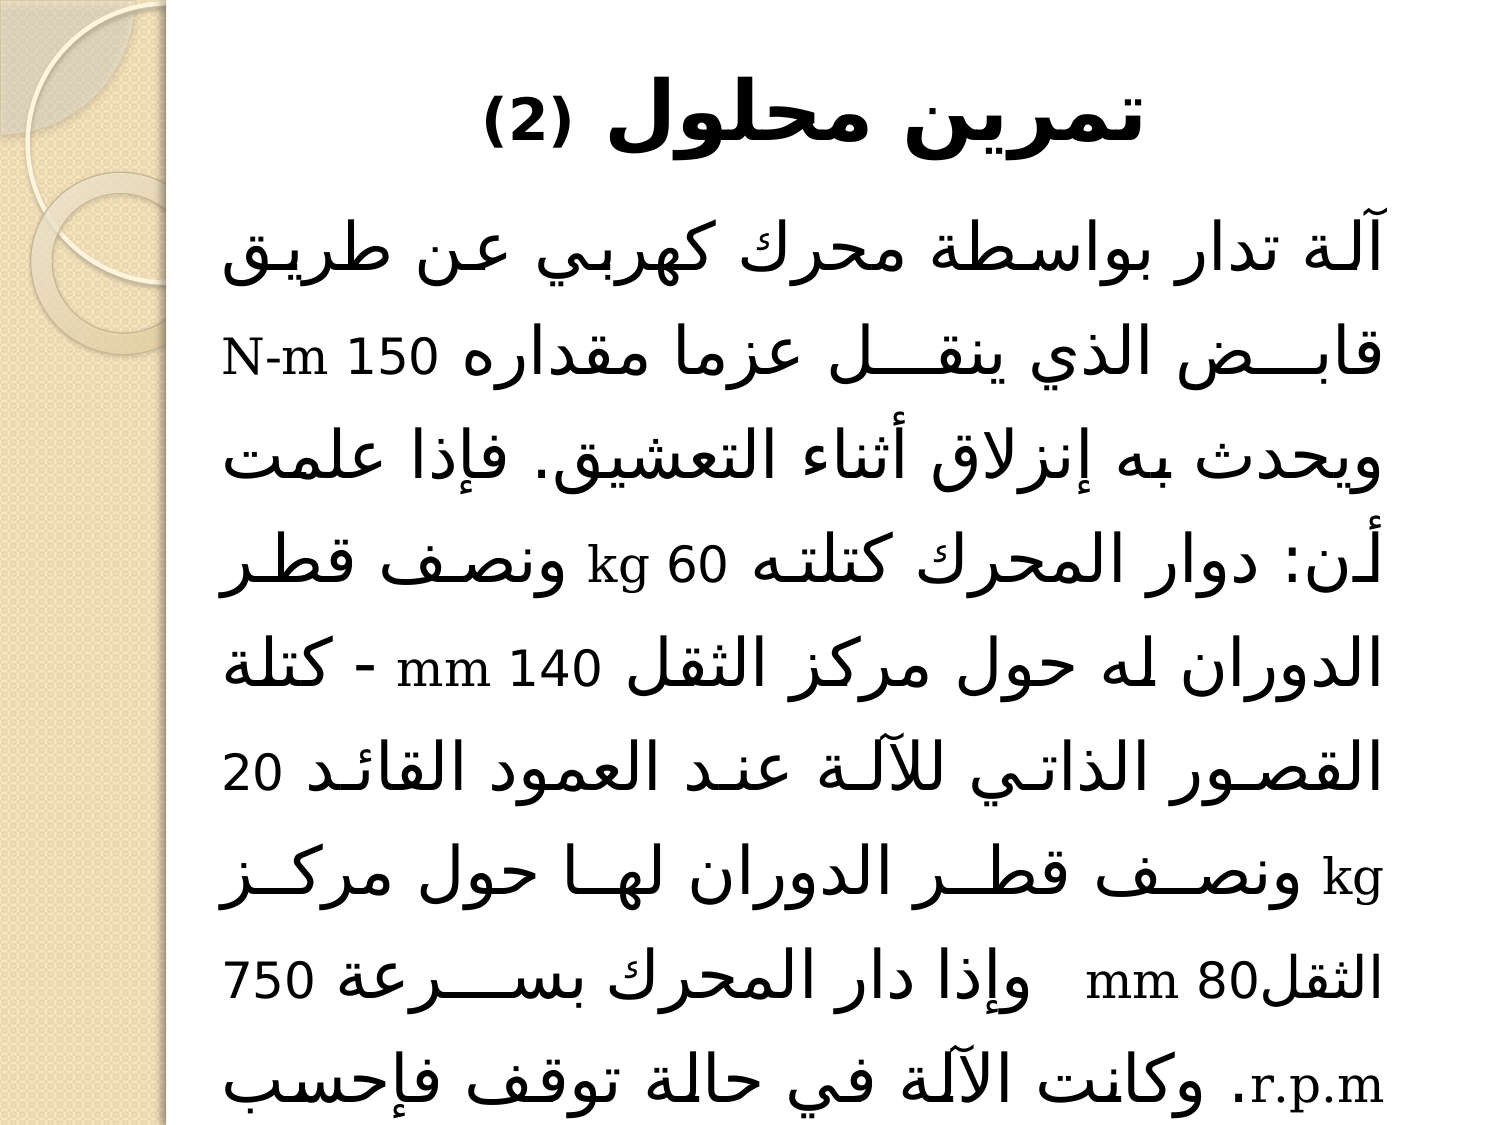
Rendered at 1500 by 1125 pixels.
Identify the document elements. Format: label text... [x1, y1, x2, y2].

title تمرين محلول (2) [235, 54, 1466, 172]
text_box آلة تدار بواسطة محرك كهربي عن طريق قابض الذي ينقل عزما مقداره 150 N-m ويحدث به إنزلاق أثناء التعشيق. فإذا علمت أن: دوار المحرك كتلته 60 kg ونصف قطر الدوران له حول مركز الثقل 140 mm - كتلة القصور الذاتي للآلة عند العمود القائد 20 kg ونصف قطر الدوران لها حول مركز الثقل80 mm وإذا دار المحرك بسرعة 750 r.p.m. وكانت الآلة في حالة توقف فإحسب السرعة بعد التعشيق للقابض وزمن التعشيق ثم قدر طاقة الحركة المفقودة خلال التشغيل. [206, 172, 1471, 1125]
